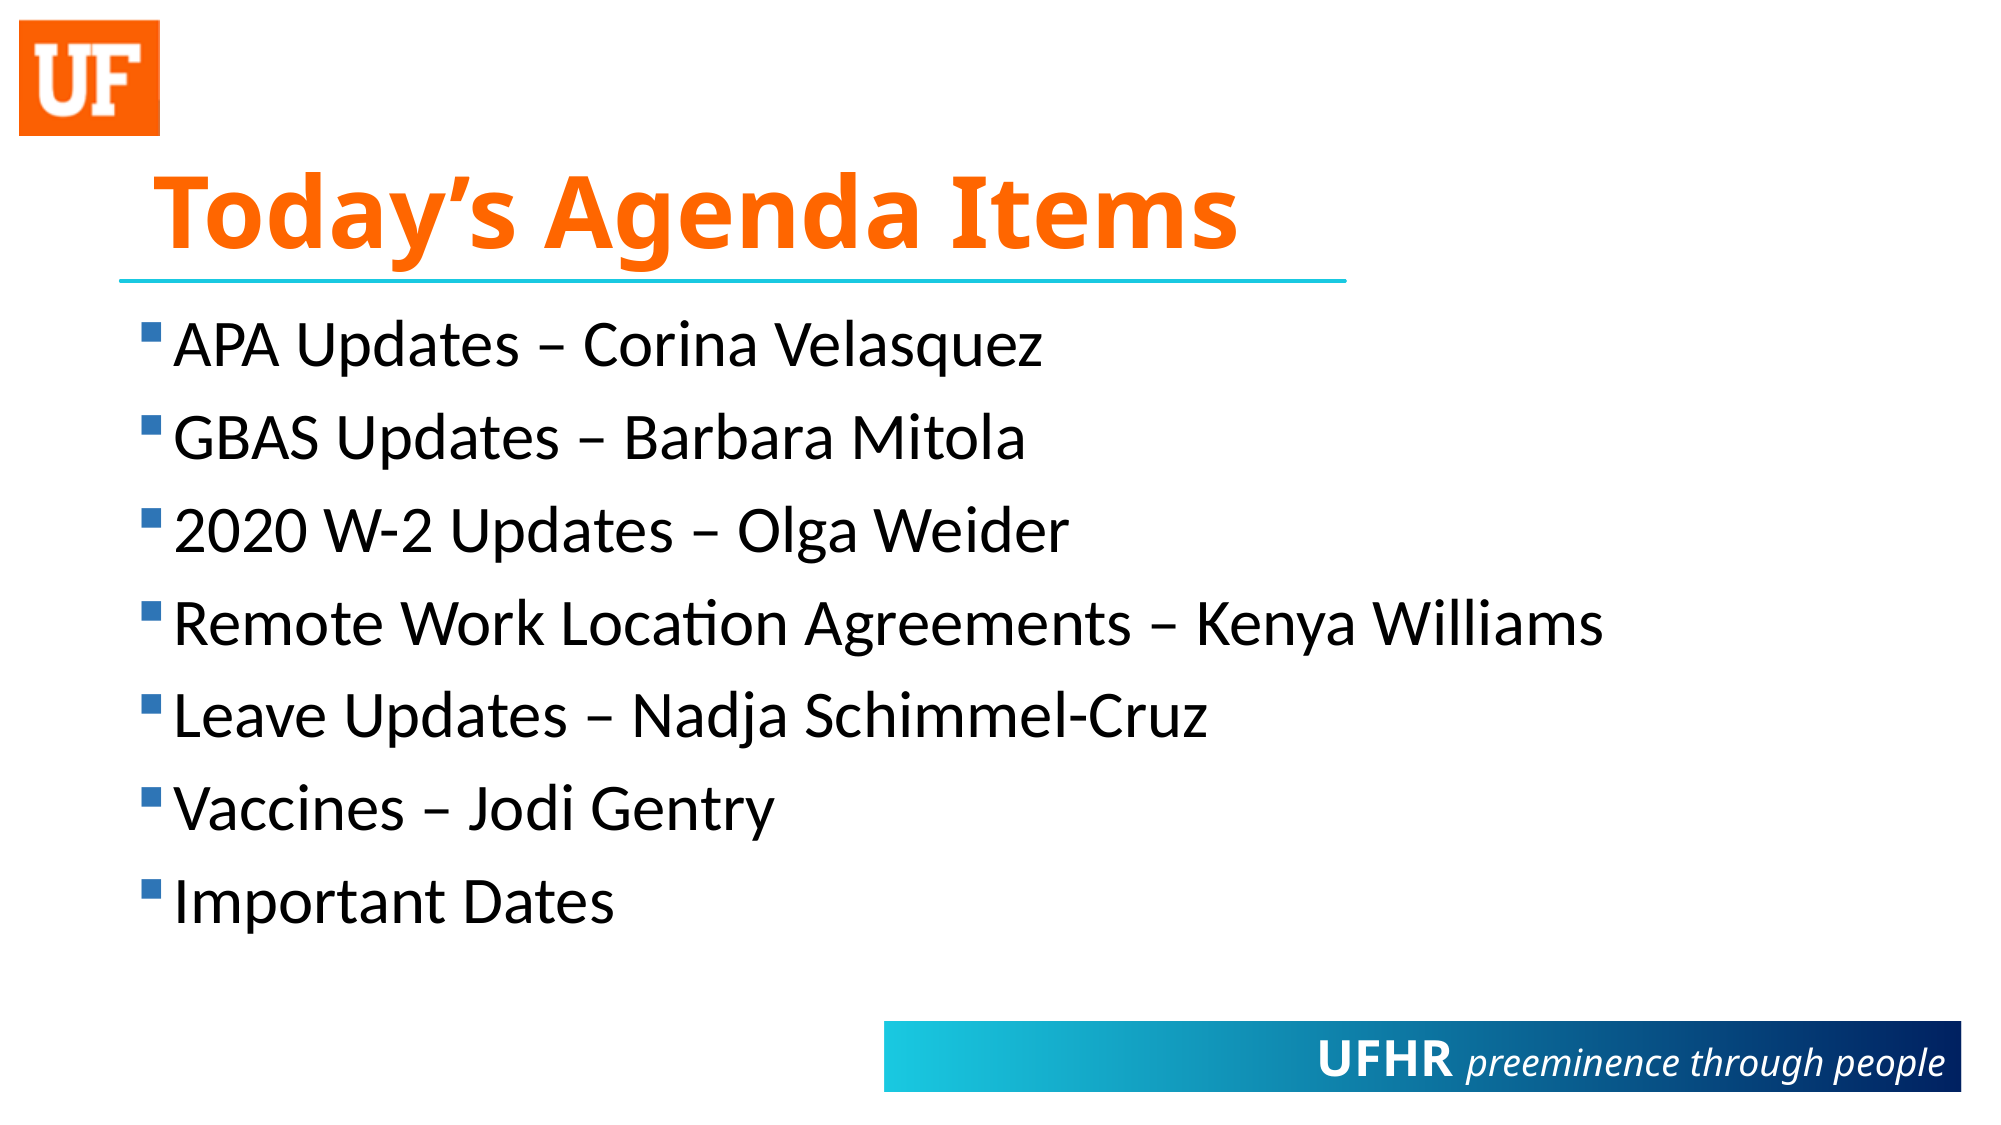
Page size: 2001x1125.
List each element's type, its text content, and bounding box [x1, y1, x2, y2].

title Today’s Agenda Items [137, 59, 1863, 278]
list APA Updates – Corina Velasquez GBAS Updates – Barbara Mitola 2020 W-2 Updates – Olga Weider Remote Work Location Agreements – Kenya Williams Leave Updates – Nadja Schimmel-Cruz Vaccines – Jodi Gentry Important Dates [121, 301, 1962, 1092]
text_box UFHR preeminence through people [883, 1021, 1962, 1093]
picture [19, 19, 160, 136]
